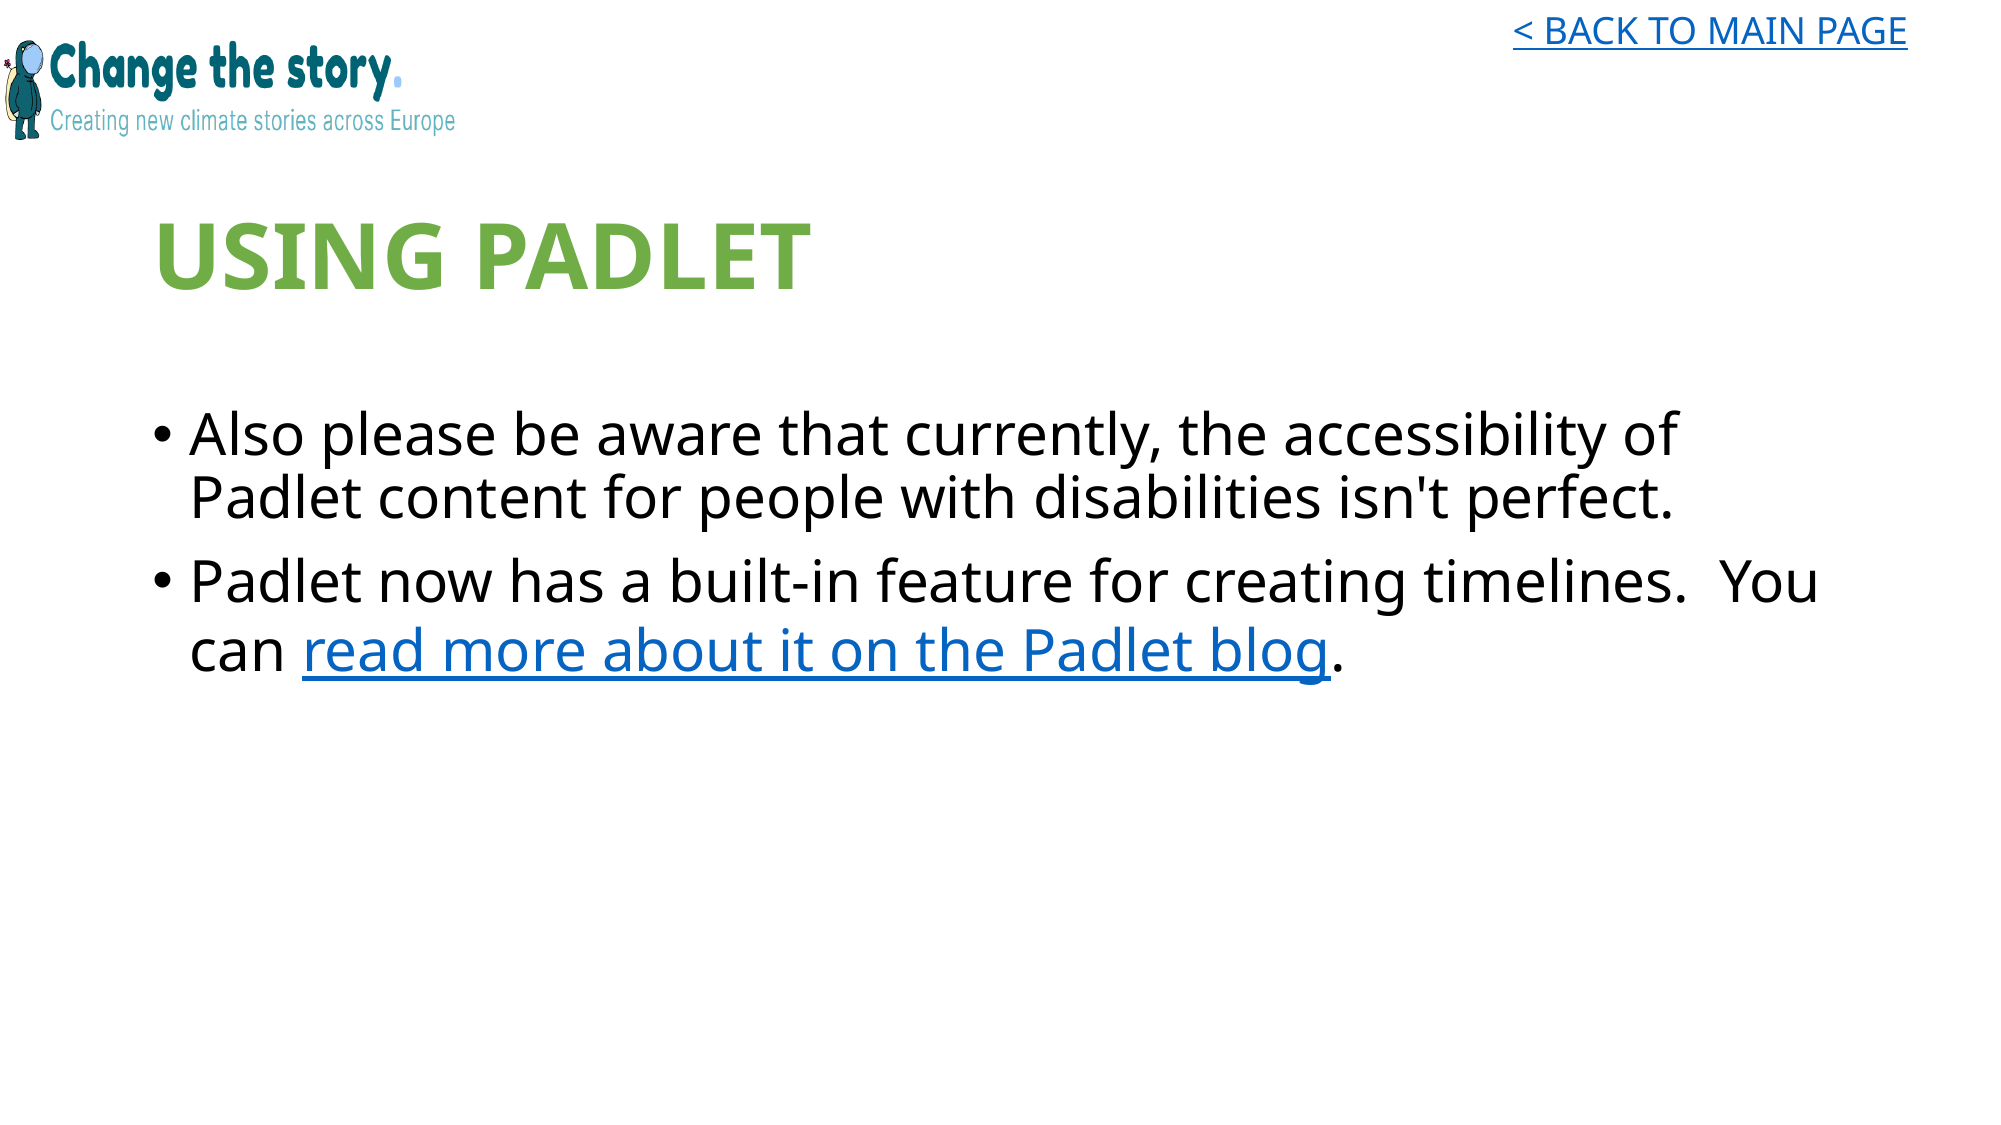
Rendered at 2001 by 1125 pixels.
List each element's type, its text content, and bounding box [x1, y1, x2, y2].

picture [0, 0, 480, 176]
title USING PADLET [137, 150, 1863, 369]
list Also please be aware that currently, the accessibility of Padlet content for people with disabilities isn't perfect. Padlet now has a built-in feature for creating timelines. You can read more about it on the Padlet blog. [137, 397, 1863, 1014]
